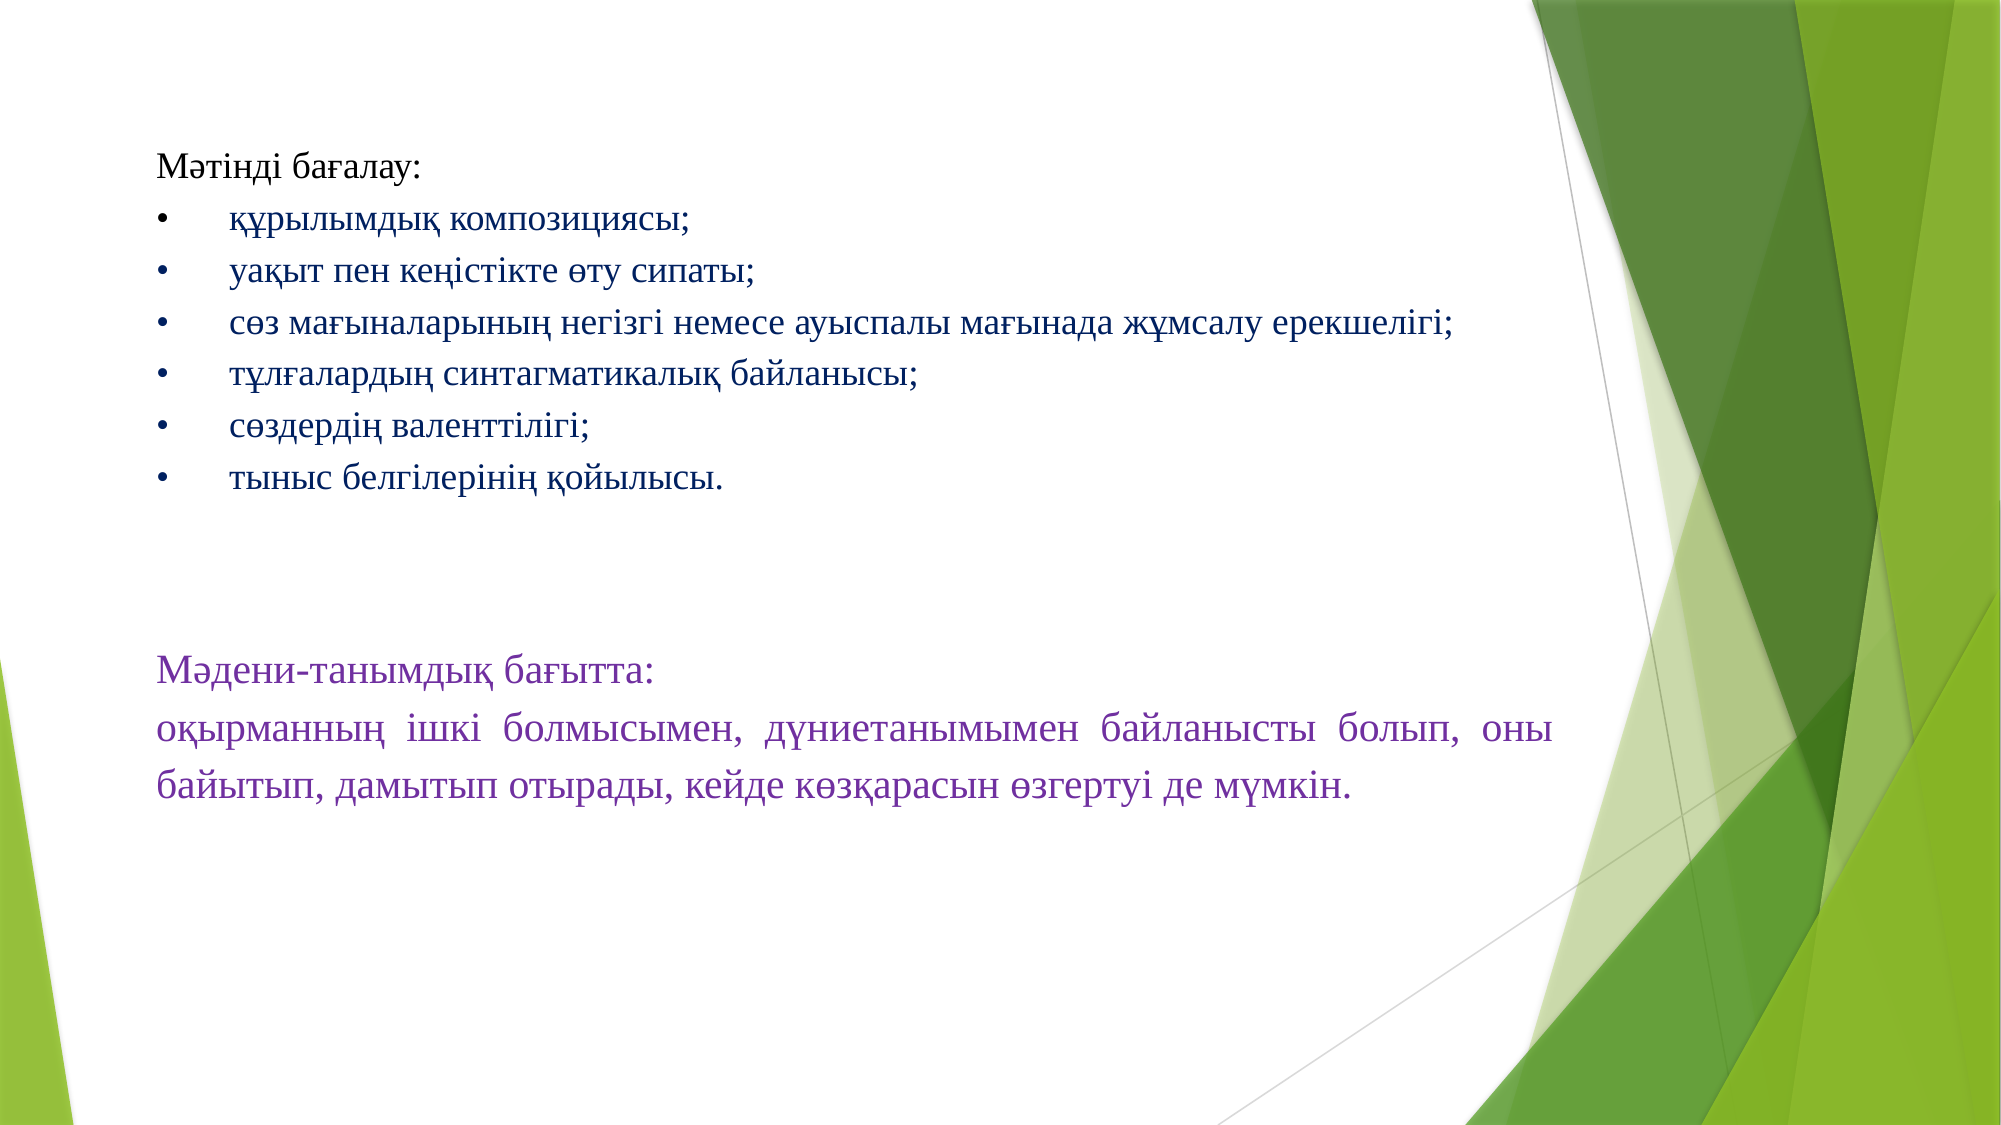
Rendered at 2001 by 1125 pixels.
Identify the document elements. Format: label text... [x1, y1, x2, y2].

text_box Мәтінді бағалау: • құрылымдық композициясы; • уақыт пен кеңістікте өту сипаты; • сөз мағыналарының негізгі немесе ауыспалы мағынада жұмсалу ерекшелігі; • тұлғалардың синтагматикалық байланысы; • сөздердің валенттілігі; • тыныс белгілерінің қойылысы. Мәдени-танымдық бағытта: оқырманның ішкі болмысымен, дүниетанымымен байланысты болып, оны байытып, дамытып отырады, кейде көзқарасын өзгертуі де мүмкін. [141, 127, 1568, 815]
